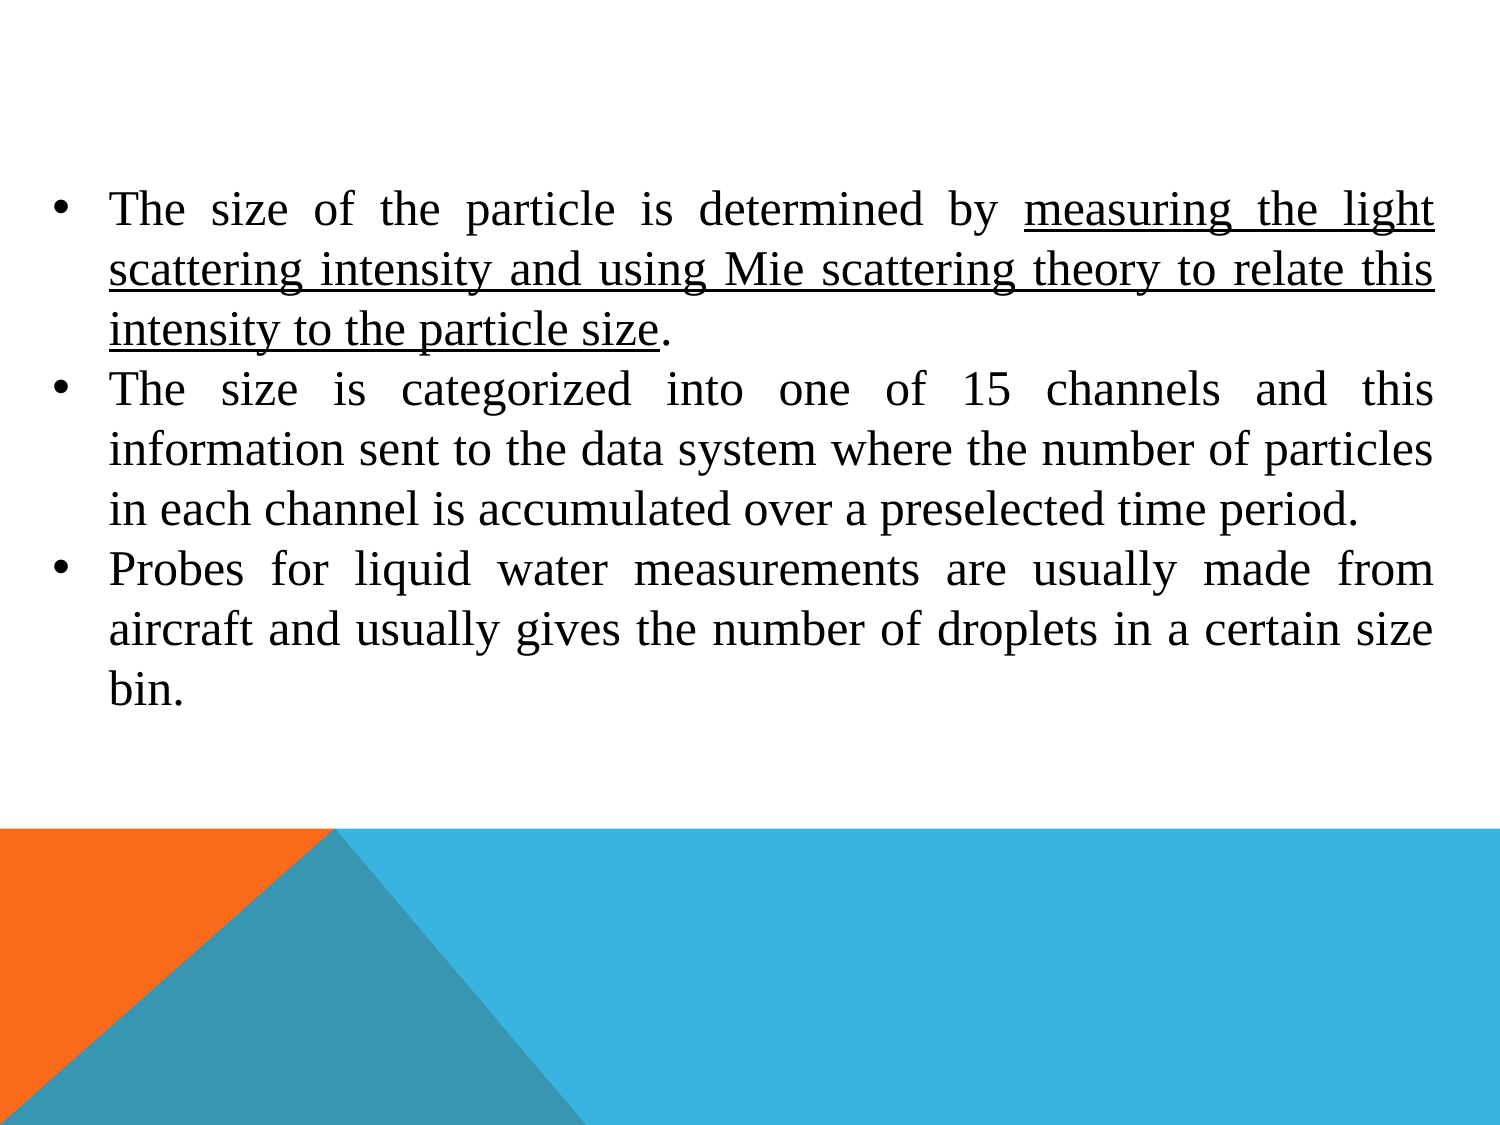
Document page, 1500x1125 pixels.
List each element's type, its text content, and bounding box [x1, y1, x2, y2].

text_box The size of the particle is determined by measuring the light scattering intensity and using Mie scattering theory to relate this intensity to the particle size. The size is categorized into one of 15 channels and this information sent to the data system where the number of particles in each channel is accumulated over a preselected time period. Probes for liquid water measurements are usually made from aircraft and usually gives the number of droplets in a certain size bin. [37, 168, 1450, 724]
